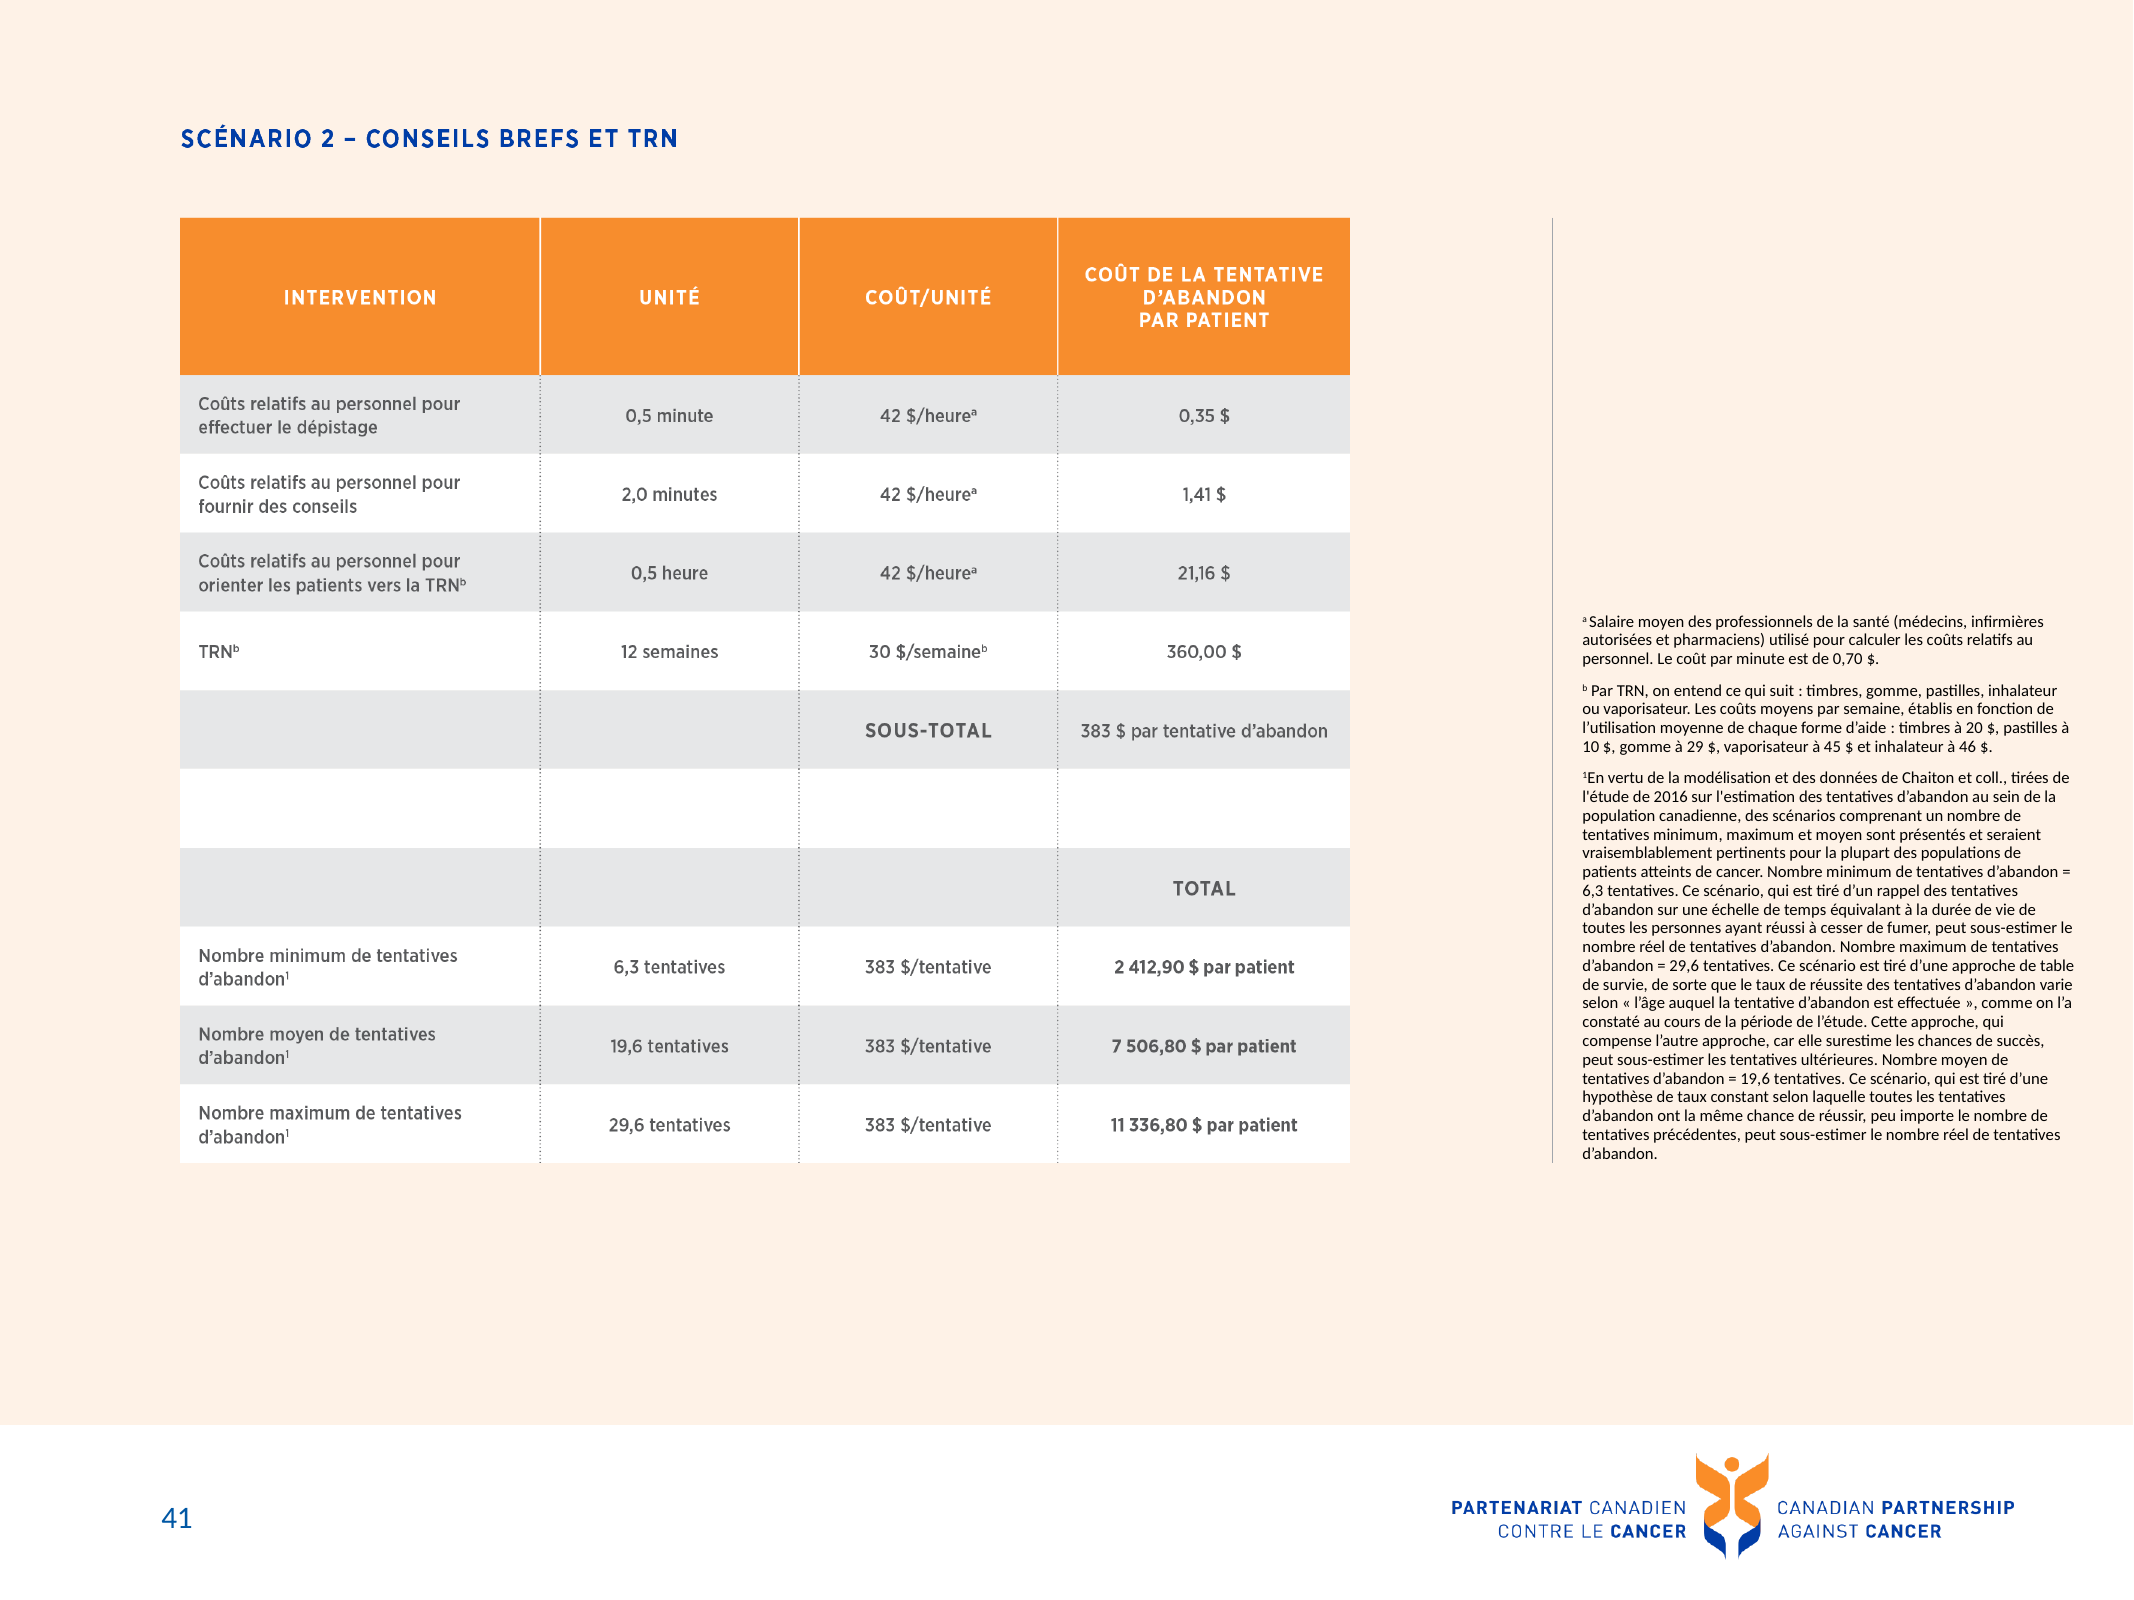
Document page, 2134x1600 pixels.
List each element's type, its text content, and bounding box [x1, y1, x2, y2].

picture [0, 37, 1801, 1388]
slide_number 41 [149, 1488, 205, 1545]
text_box a Salaire moyen des professionnels de la santé (médecins, infirmières autorisées et pharmaciens) utilisé pour calculer les coûts relatifs au personnel. Le coût par minute est de 0,70 $. b Par TRN, on entend ce qui suit : timbres, gomme, pastilles, inhalateur ou vaporisateur. Les coûts moyens par semaine, établis en fonction de l’utilisation moyenne de chaque forme d’aide : timbres à 20 $, pastilles à 10 $, gomme à 29 $, vaporisateur à 45 $ et inhalateur à 46 $. 1En vertu de la modélisation et des données de Chaiton et coll., tirées de l'étude de 2016 sur l'estimation des tentatives d’abandon au sein de la population canadienne, des scénarios comprenant un nombre de tentatives minimum, maximum et moyen sont présentés et seraient vraisemblablement pertinents pour la plupart des populations de patients atteints de cancer. Nombre minimum de tentatives d’abandon = 6,3 tentatives. Ce scénario, qui est tiré d’un rappel des tentatives d’abandon sur une échelle de temps équivalant à la durée de vie de toutes les personnes ayant réussi à cesser de fumer, peut sous-estimer le nombre réel de tentatives d’abandon. Nombre maximum de tentatives d’abandon = 29,6 tentatives. Ce scénario est tiré d’une approche de table de survie, de sorte que le taux de réussite des tentatives d’abandon varie selon « l’âge auquel la tentative d’abandon est effectuée », comme on l’a constaté au cours de la période de l’étude. Cette approche, qui compense l’autre approche, car elle surestime les chances de succès, peut sous-estimer les tentatives ultérieures. Nombre moyen de tentatives d’abandon = 19,6 tentatives. Ce scénario, qui est tiré d’une hypothèse de taux constant selon laquelle toutes les tentatives d’abandon ont la même chance de réussir, peu importe le nombre de tentatives précédentes, peut sous-estimer le nombre réel de tentatives d’abandon. [1808, 588, 2091, 1163]
picture [1450, 1453, 2016, 1560]
